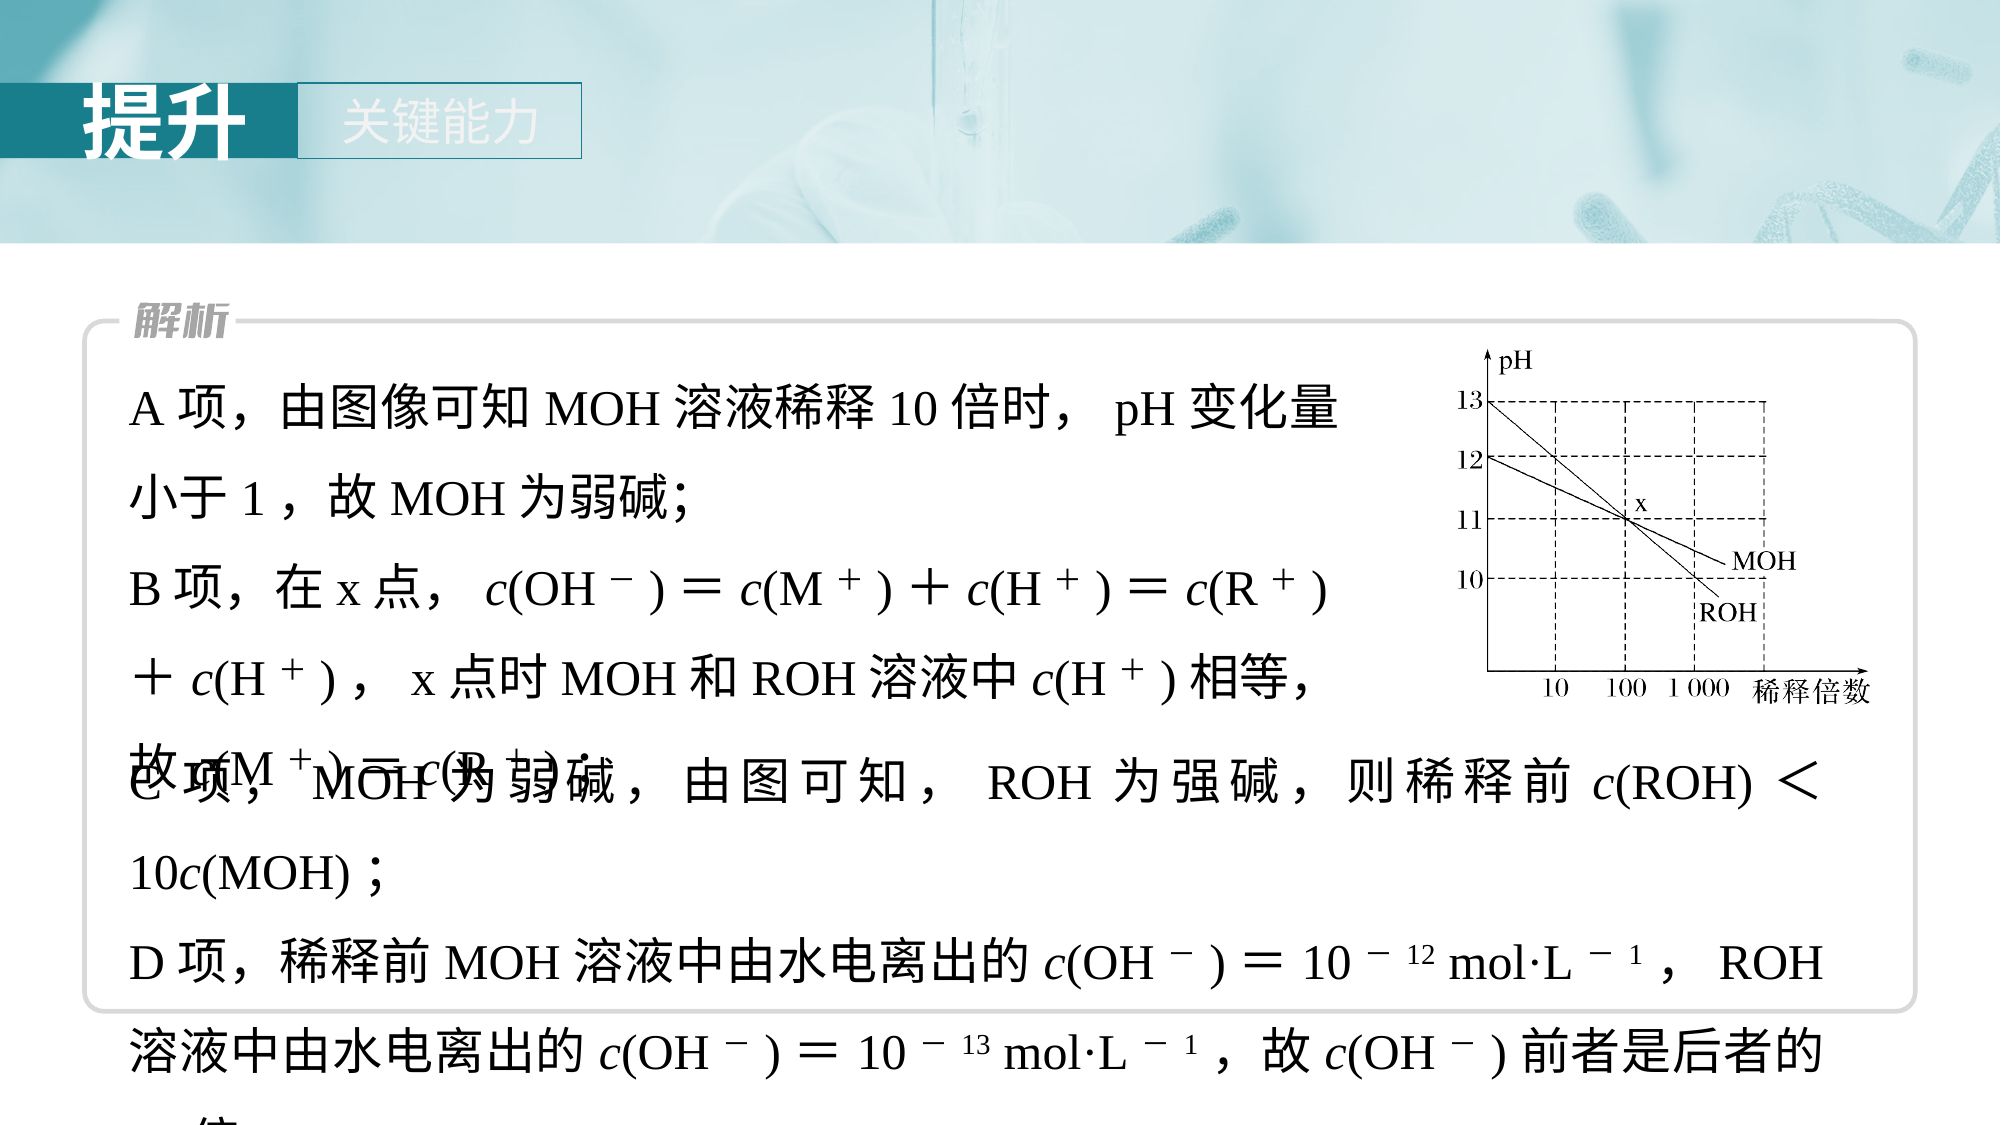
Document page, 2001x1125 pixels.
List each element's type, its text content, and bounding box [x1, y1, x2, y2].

text_box C项，MOH为弱碱，由图可知，ROH为强碱，则稀释前c(ROH)＜10c(MOH)； D项，稀释前MOH溶液中由水电离出的c(OH－)＝10－12 mol·L－1，ROH溶液中由水电离出的c(OH－)＝10－13 mol·L－1，故c(OH－)前者是后者的10倍。 [114, 1012, 1851, 1125]
picture [1439, 339, 1879, 712]
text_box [84, 302, 1916, 1012]
